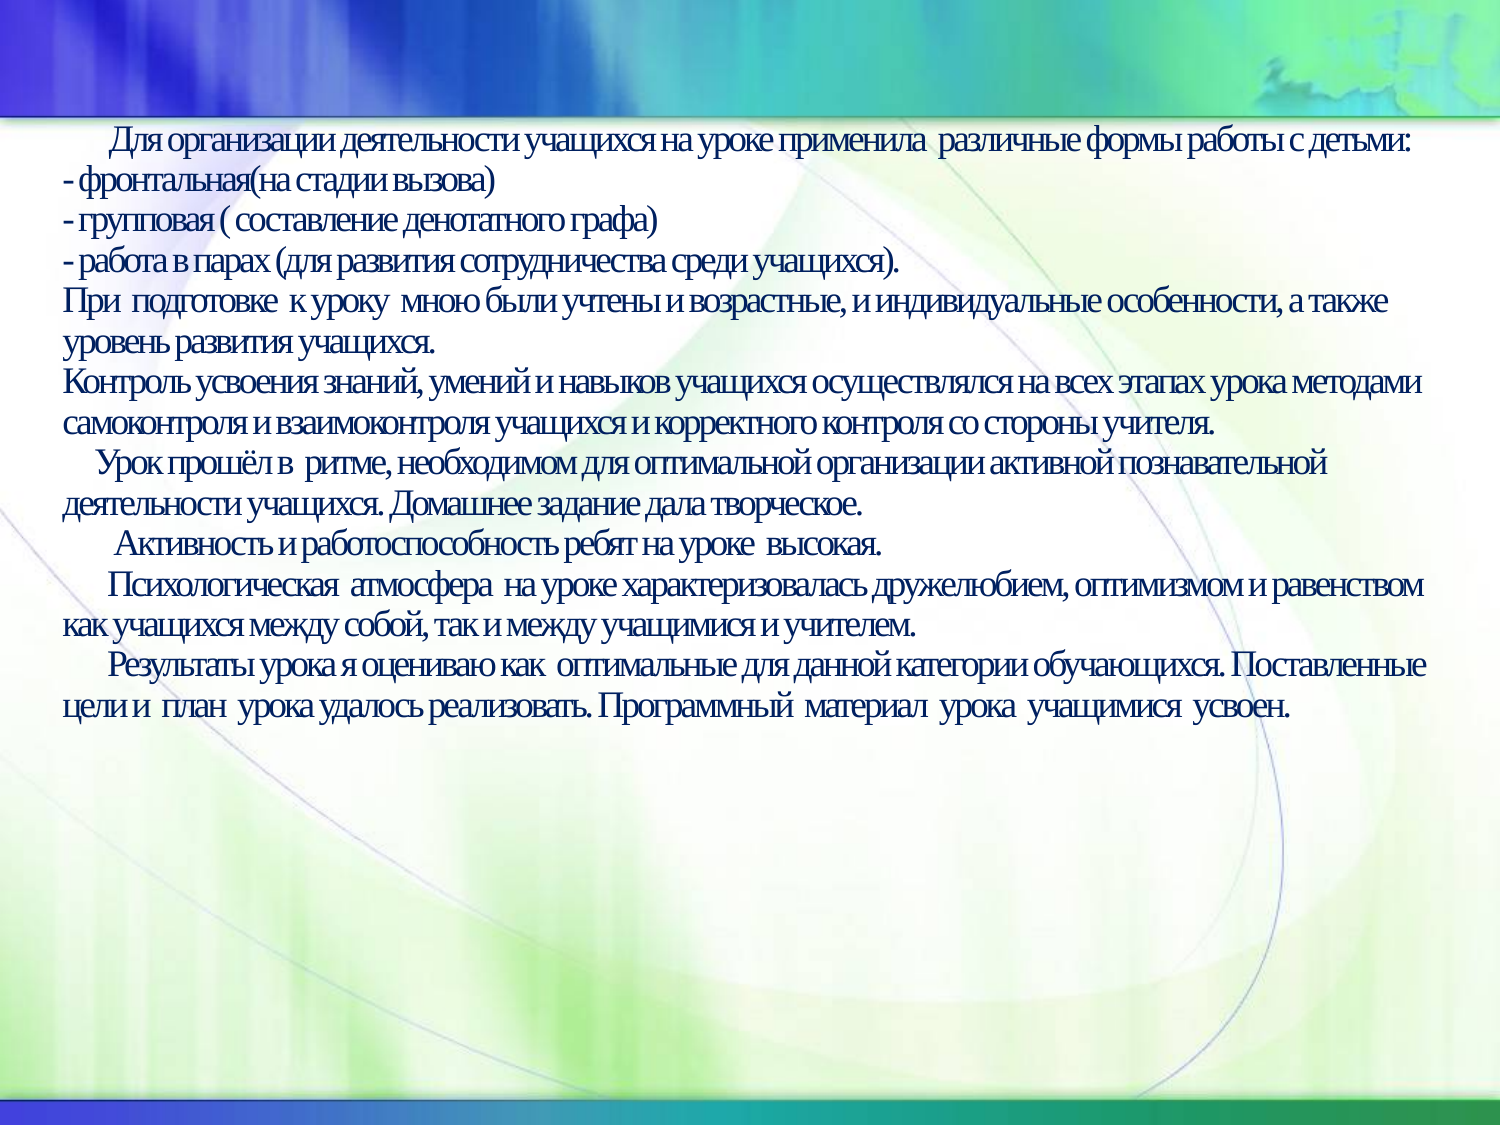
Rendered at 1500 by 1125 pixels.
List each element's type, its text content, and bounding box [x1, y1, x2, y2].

picture [0, 0, 1500, 1125]
title Для организации деятельности учащихся на уроке применила различные формы работы с детьми: - фронтальная(на стадии вызова) - групповая ( составление денотатного графа) - работа в парах (для развития сотрудничества среди учащихся). При подготовке к уроку мною были учтены и возрастные, и индивидуальные особенности, а также уровень развития учащихся. Контроль усвоения знаний, умений и навыков учащихся осуществлялся на всех этапах урока методами самоконтроля и взаимоконтроля учащихся и корректного контроля со стороны учителя. Урок прошёл в ритме, необходимом для оптимальной организации активной познавательной деятельности учащихся. Домашнее задание дала творческое. Активность и работоспособность ребят на уроке высокая. Психологическая атмосфера на уроке характеризовалась дружелюбием, оптимизмом и равенством как учащихся между собой, так и между учащимися и учителем. Результаты урока я оцениваю как оптимальные для данной категории обучающихся. Поставленные цели и план урока удалось реализовать. Программный материал урока учащимися усвоен. [62, 37, 1438, 856]
